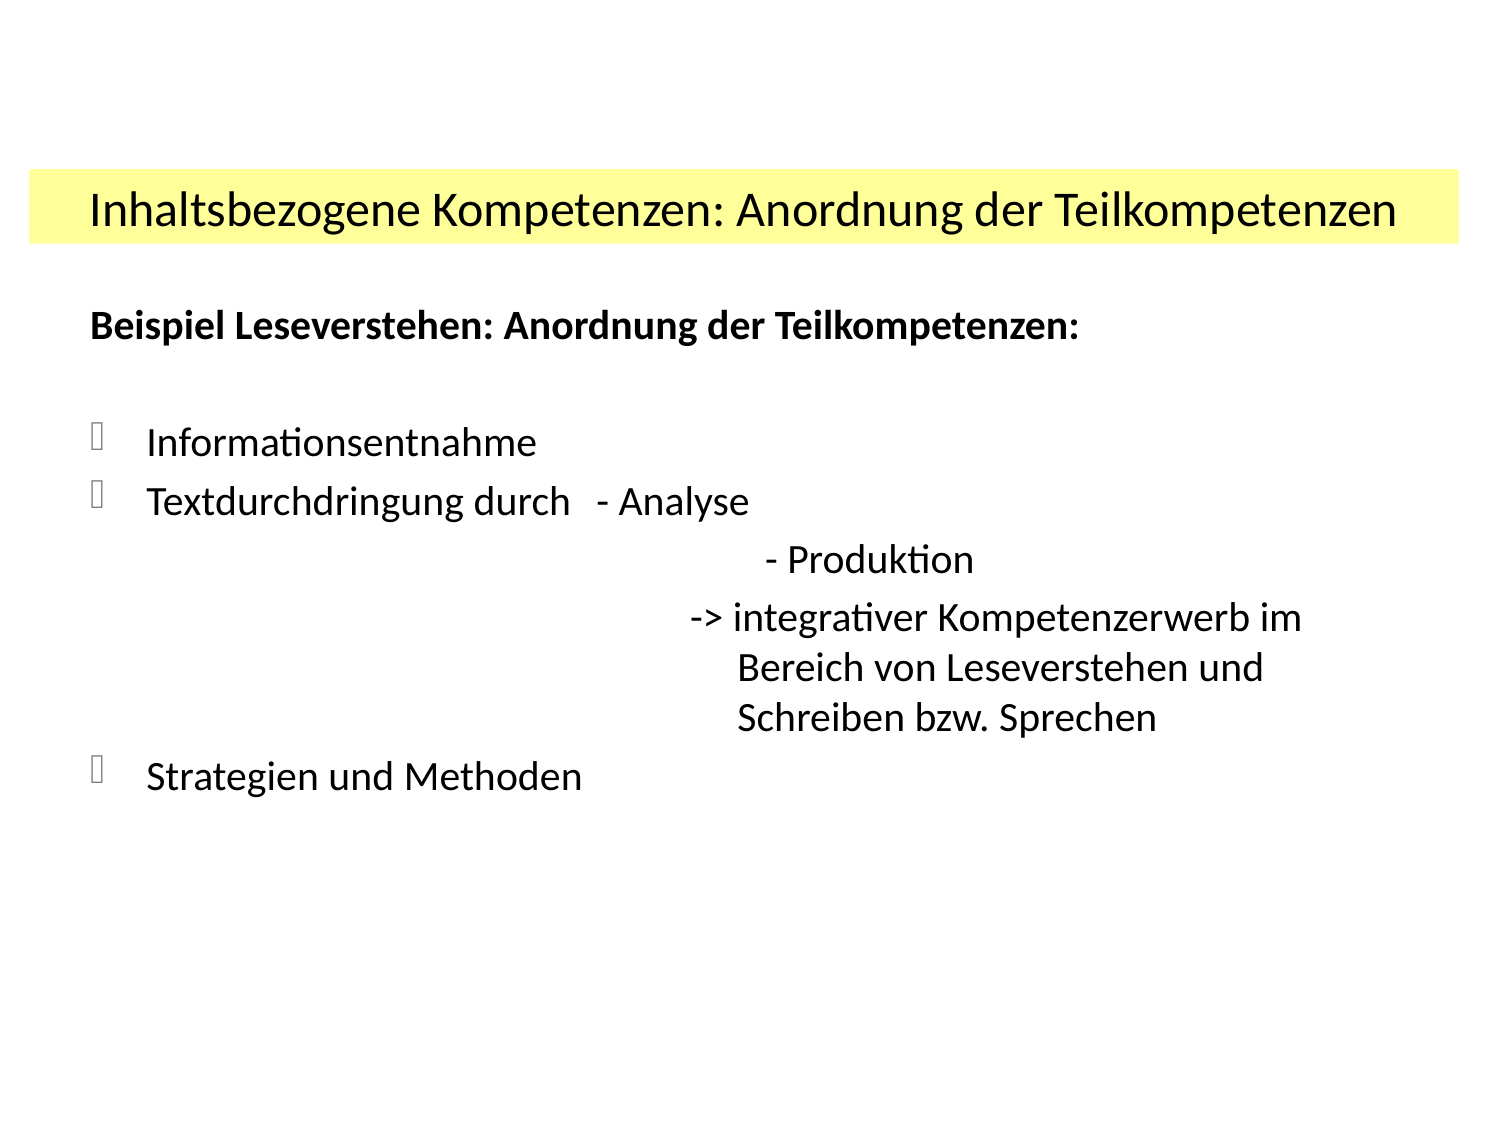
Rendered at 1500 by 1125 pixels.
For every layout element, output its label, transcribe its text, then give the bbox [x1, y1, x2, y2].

text_box Inhaltsbezogene Kompetenzen: Anordnung der Teilkompetenzen [29, 169, 1459, 244]
list Beispiel Leseverstehen: Anordnung der Teilkompetenzen: Informationsentnahme Textdurchdringung durch - Analyse - Produktion -> integrativer Kompetenzerwerb im Bereich von Leseverstehen und Schreiben bzw. Sprechen Strategien und Methoden [74, 290, 1426, 1006]
